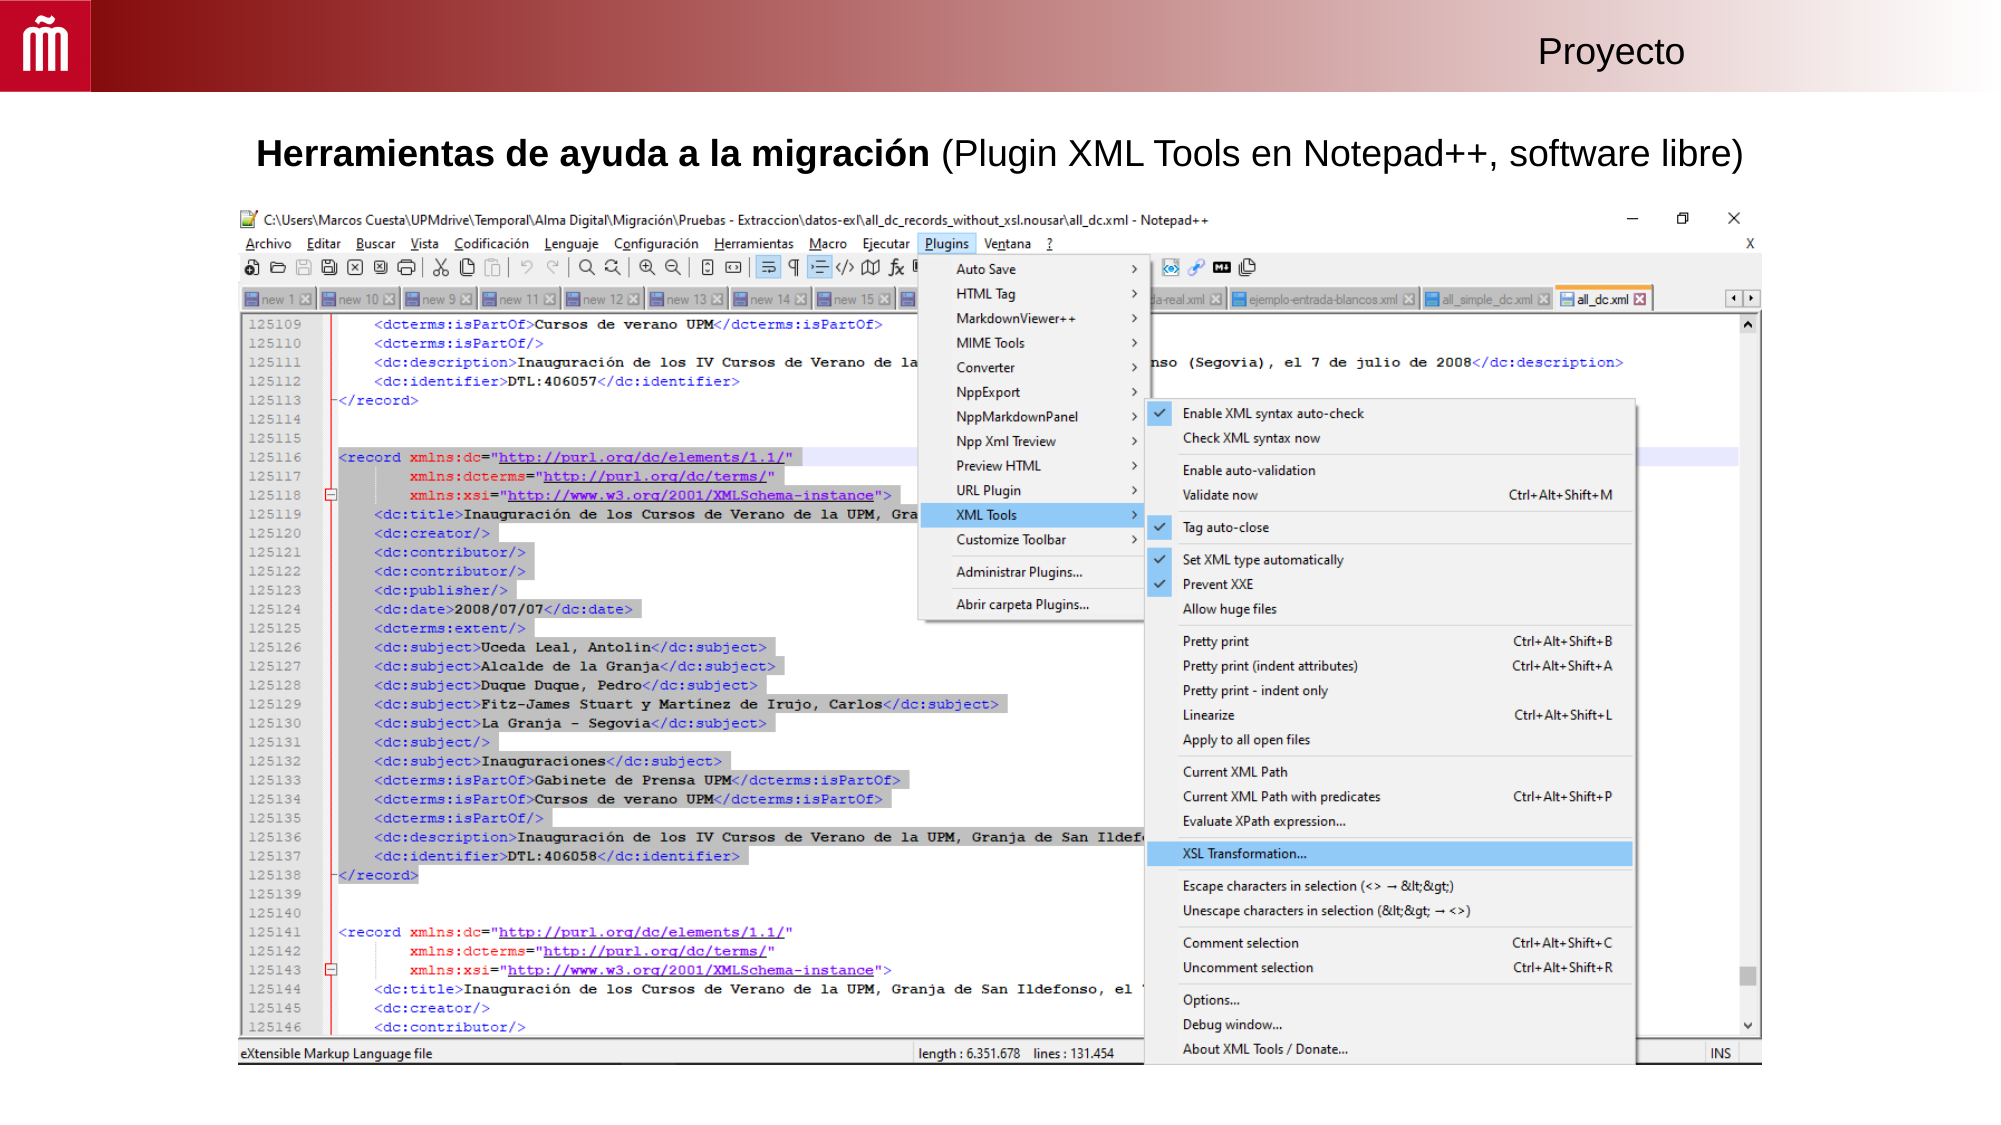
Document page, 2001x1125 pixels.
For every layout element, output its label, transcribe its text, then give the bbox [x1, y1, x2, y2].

picture [237, 207, 1762, 1065]
text_box [286, 182, 1790, 961]
text_box [92, 0, 2000, 92]
text_box Herramientas de ayuda a la migración (Plugin XML Tools en Notepad++, software libre) [91, 121, 1910, 182]
text_box Proyecto [1250, 19, 1701, 79]
picture [0, 0, 92, 92]
